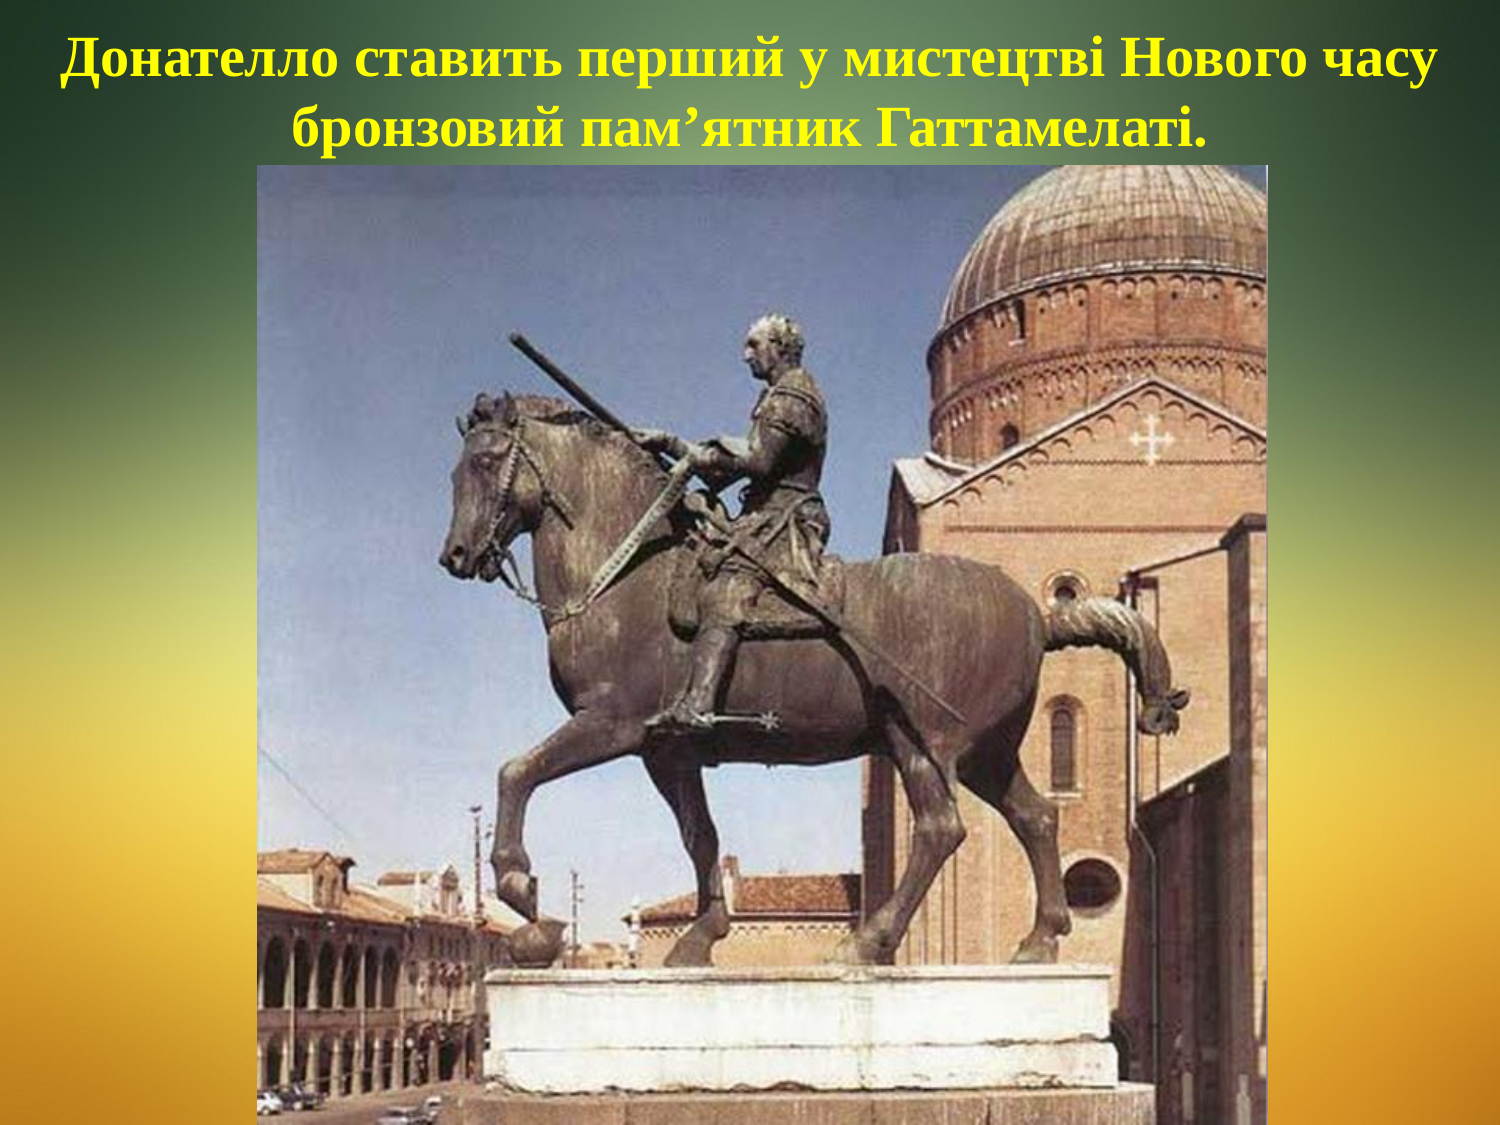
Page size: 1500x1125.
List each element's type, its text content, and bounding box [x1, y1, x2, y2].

picture [0, 165, 1500, 1125]
title Донателло ставить перший у мистецтві Нового часу бронзовий пам’ятник Гаттамелаті. [0, 0, 1500, 177]
